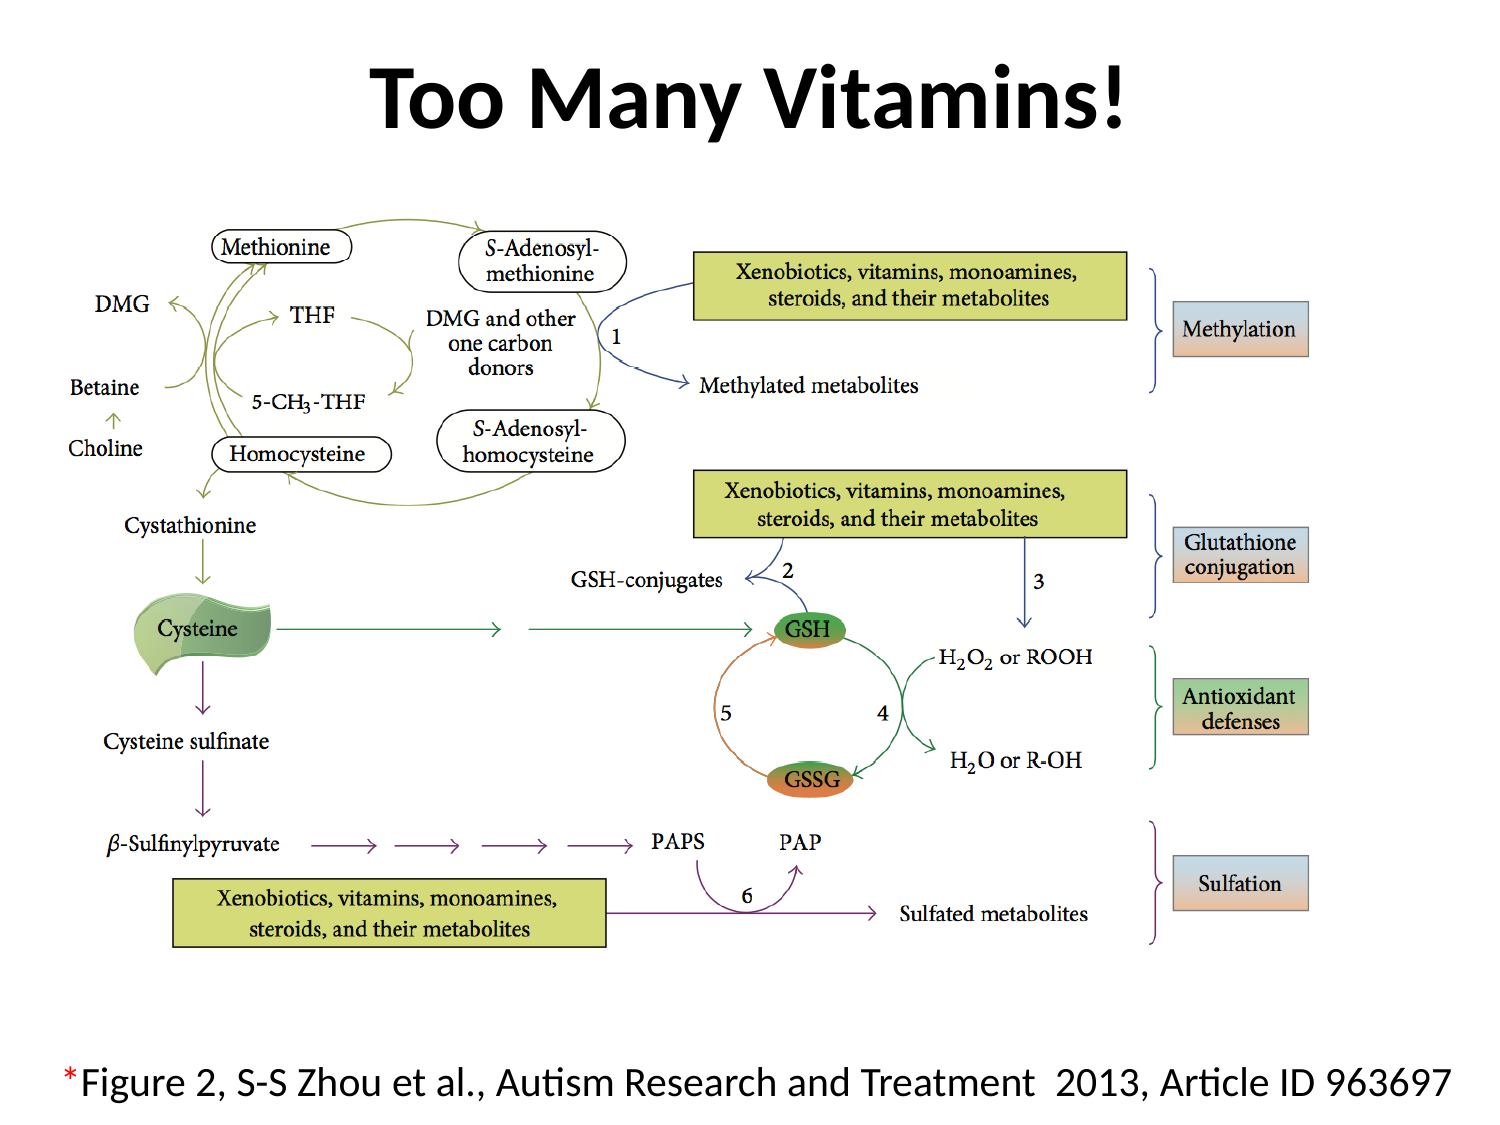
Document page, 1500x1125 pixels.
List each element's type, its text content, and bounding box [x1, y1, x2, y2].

text_box *Figure 2, S-S Zhou et al., Autism Research and Treatment 2013, Article ID 963697 [45, 1047, 1469, 1112]
title Too Many Vitamins! [75, 0, 1425, 166]
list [0, 166, 1426, 967]
